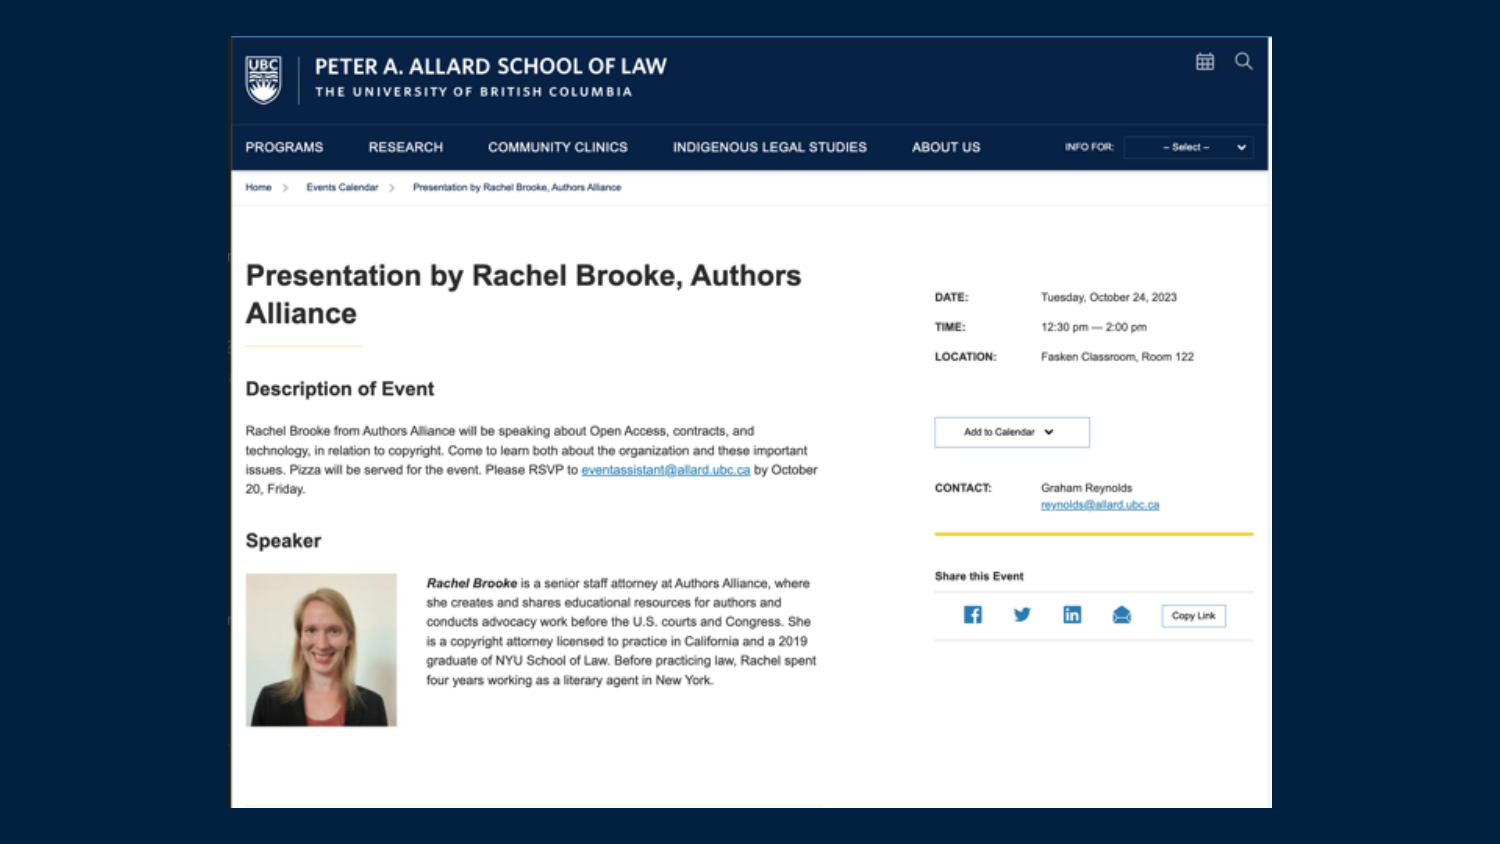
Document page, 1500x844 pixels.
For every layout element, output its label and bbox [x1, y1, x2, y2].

picture [228, 35, 1272, 808]
